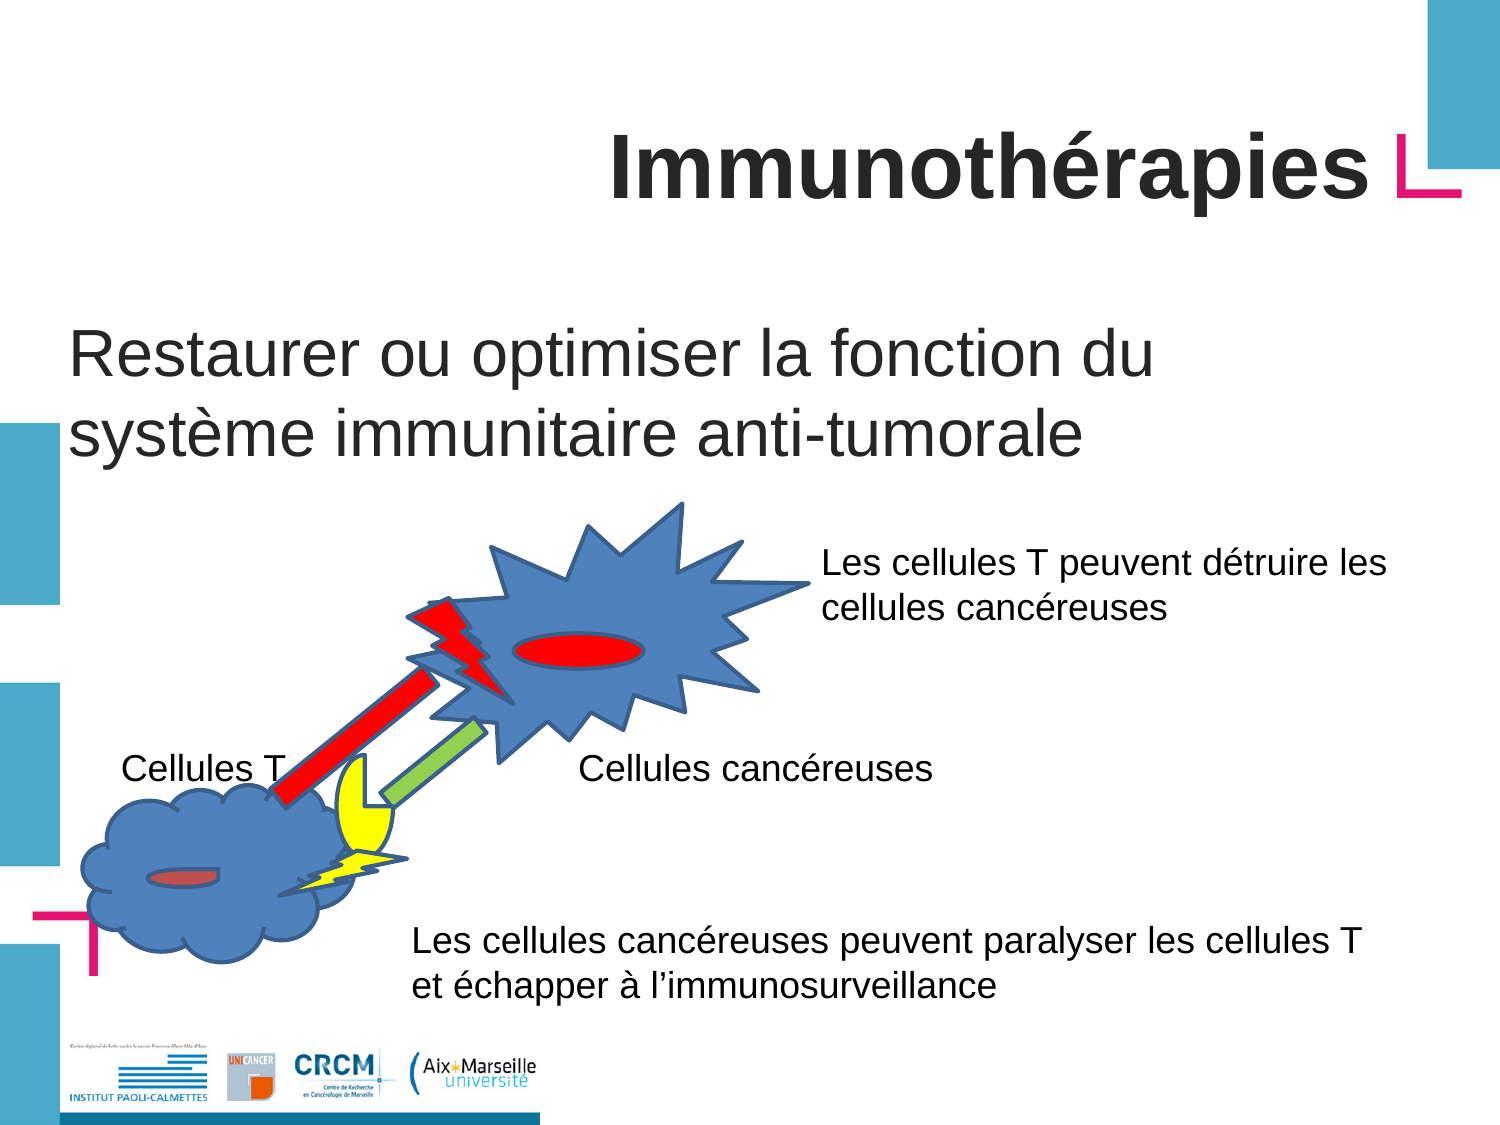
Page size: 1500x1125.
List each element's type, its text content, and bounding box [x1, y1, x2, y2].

text_box [277, 848, 410, 898]
text_box [378, 714, 489, 809]
text_box [334, 752, 396, 852]
picture [0, 0, 1500, 1125]
text_box Les cellules T peuvent détruire les cellules cancéreuses [806, 530, 1412, 636]
title Immunothérapies [88, 45, 1388, 279]
text_box [405, 501, 806, 766]
text_box [80, 789, 356, 965]
text_box [405, 595, 516, 706]
text_box [145, 867, 221, 890]
list Restaurer ou optimiser la fonction du système immunitaire anti-tumorale [53, 302, 1436, 988]
text_box [268, 663, 441, 811]
text_box Cellules T [106, 736, 302, 797]
text_box Cellules cancéreuses [563, 736, 949, 797]
text_box Les cellules cancéreuses peuvent paralyser les cellules T et échapper à l’immunosurveillance [396, 908, 1412, 1014]
text_box [511, 631, 646, 671]
